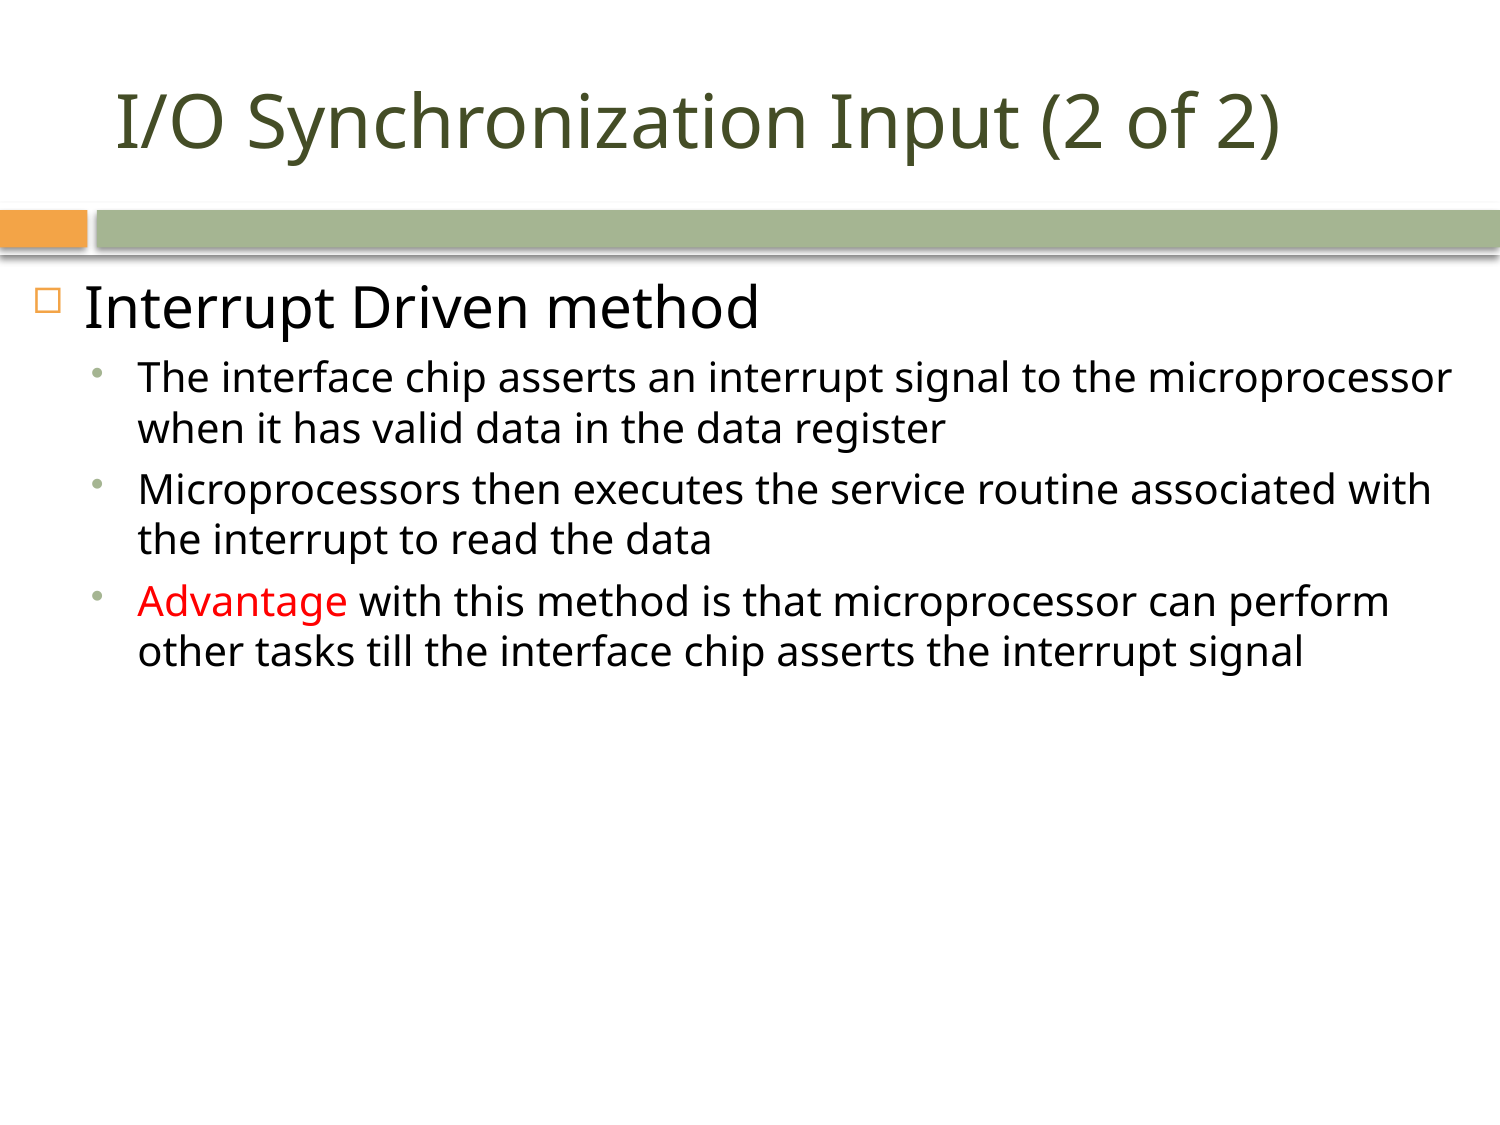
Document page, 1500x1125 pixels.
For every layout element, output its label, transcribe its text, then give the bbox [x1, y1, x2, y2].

title I/O Synchronization Input (2 of 2) [100, 37, 1438, 200]
list Interrupt Driven method The interface chip asserts an interrupt signal to the microprocessor when it has valid data in the data register Microprocessors then executes the service routine associated with the interrupt to read the data Advantage with this method is that microprocessor can perform other tasks till the interface chip asserts the interrupt signal [17, 262, 1471, 1094]
